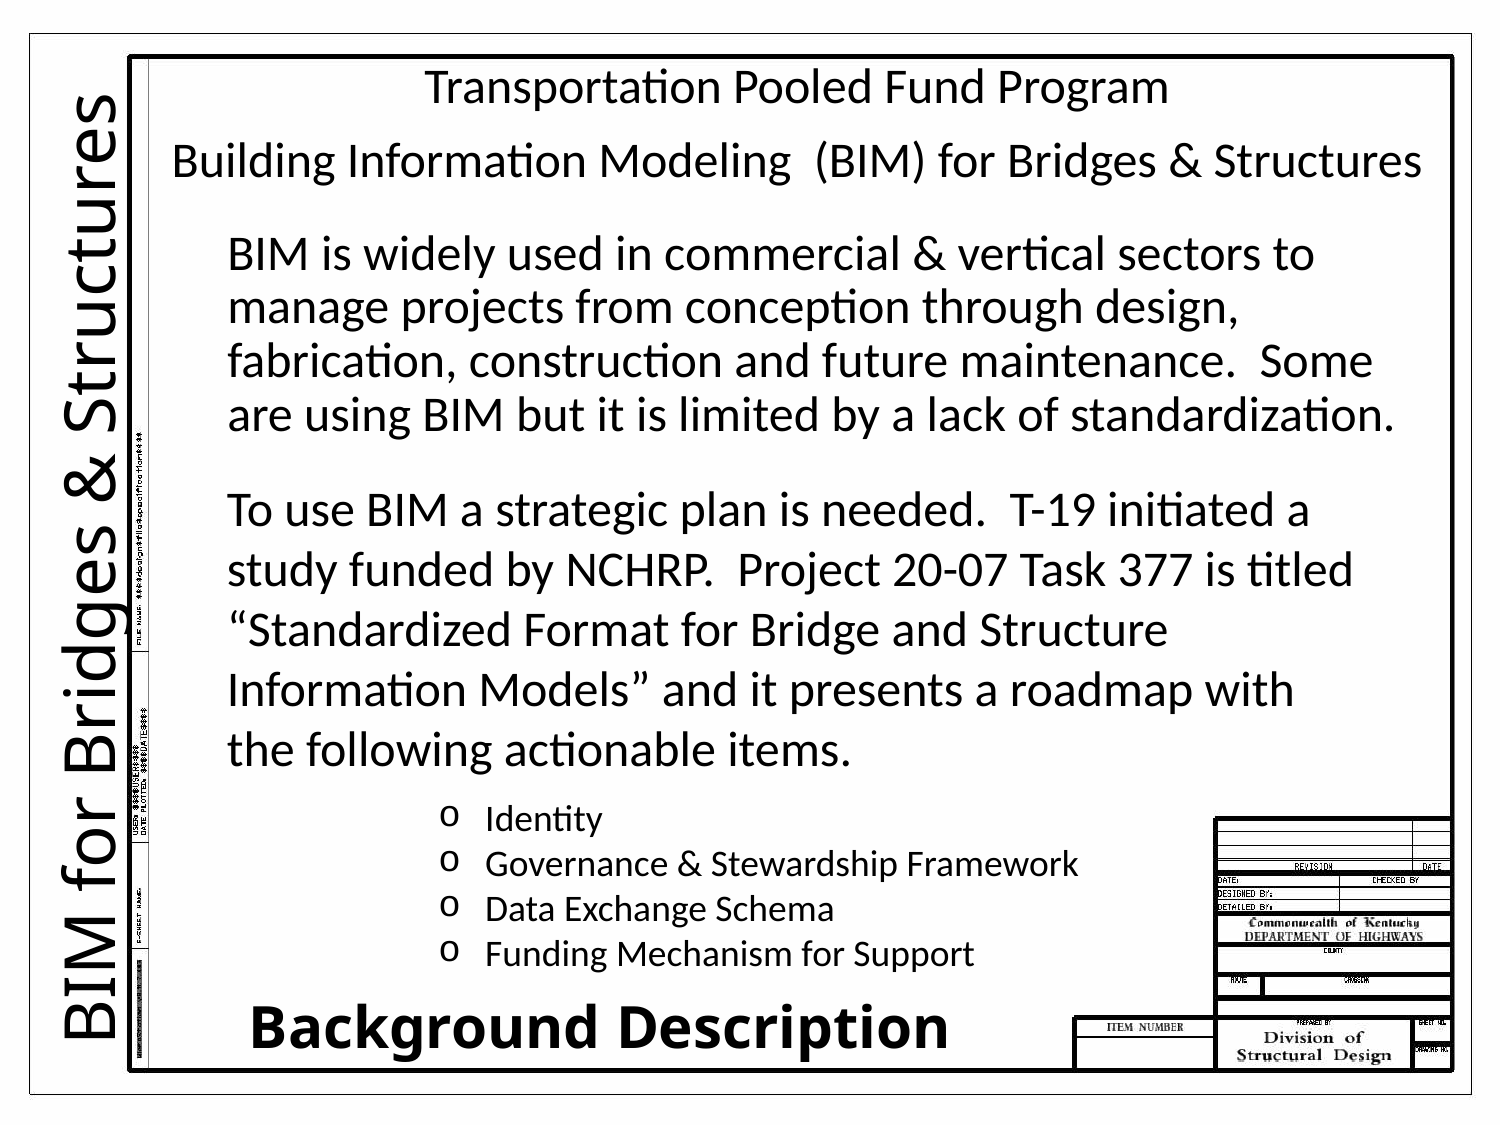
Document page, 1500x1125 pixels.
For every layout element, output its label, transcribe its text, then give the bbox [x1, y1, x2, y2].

text_box Identity Governance & Stewardship Framework Data Exchange Schema Funding Mechanism for Support [423, 786, 1119, 982]
picture [0, 0, 1500, 1125]
text_box Transportation Pooled Fund Program Building Information Modeling (BIM) for Bridges & Structures [152, 52, 1442, 220]
text_box To use BIM a strategic plan is needed. T-19 initiated a study funded by NCHRP. Project 20-07 Task 377 is titled “Standardized Format for Bridge and Structure Information Models” and it presents a roadmap with the following actionable items. [212, 468, 1383, 784]
subtitle BIM is widely used in commercial & vertical sectors to manage projects from conception through design, fabrication, construction and future maintenance. Some are using BIM but it is limited by a lack of standardization. [212, 219, 1454, 497]
text_box BIM for Bridges & Structures [29, 70, 139, 1069]
title Background Description [159, 970, 1041, 1069]
